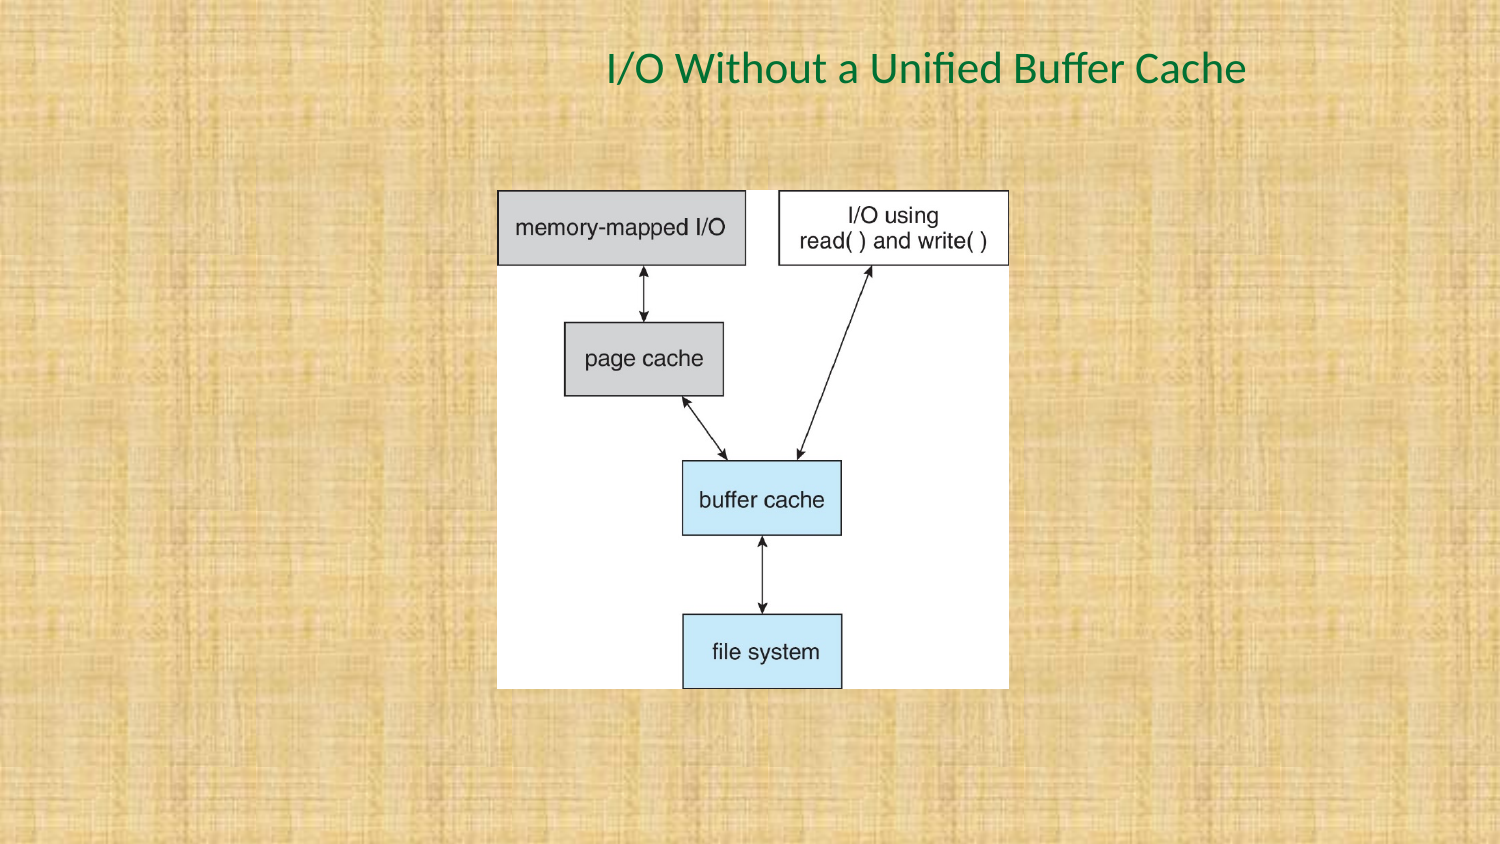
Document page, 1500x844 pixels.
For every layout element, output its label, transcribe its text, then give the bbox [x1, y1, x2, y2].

picture [0, 0, 1500, 844]
title I/O Without a Unified Buffer Cache [329, 29, 1263, 101]
